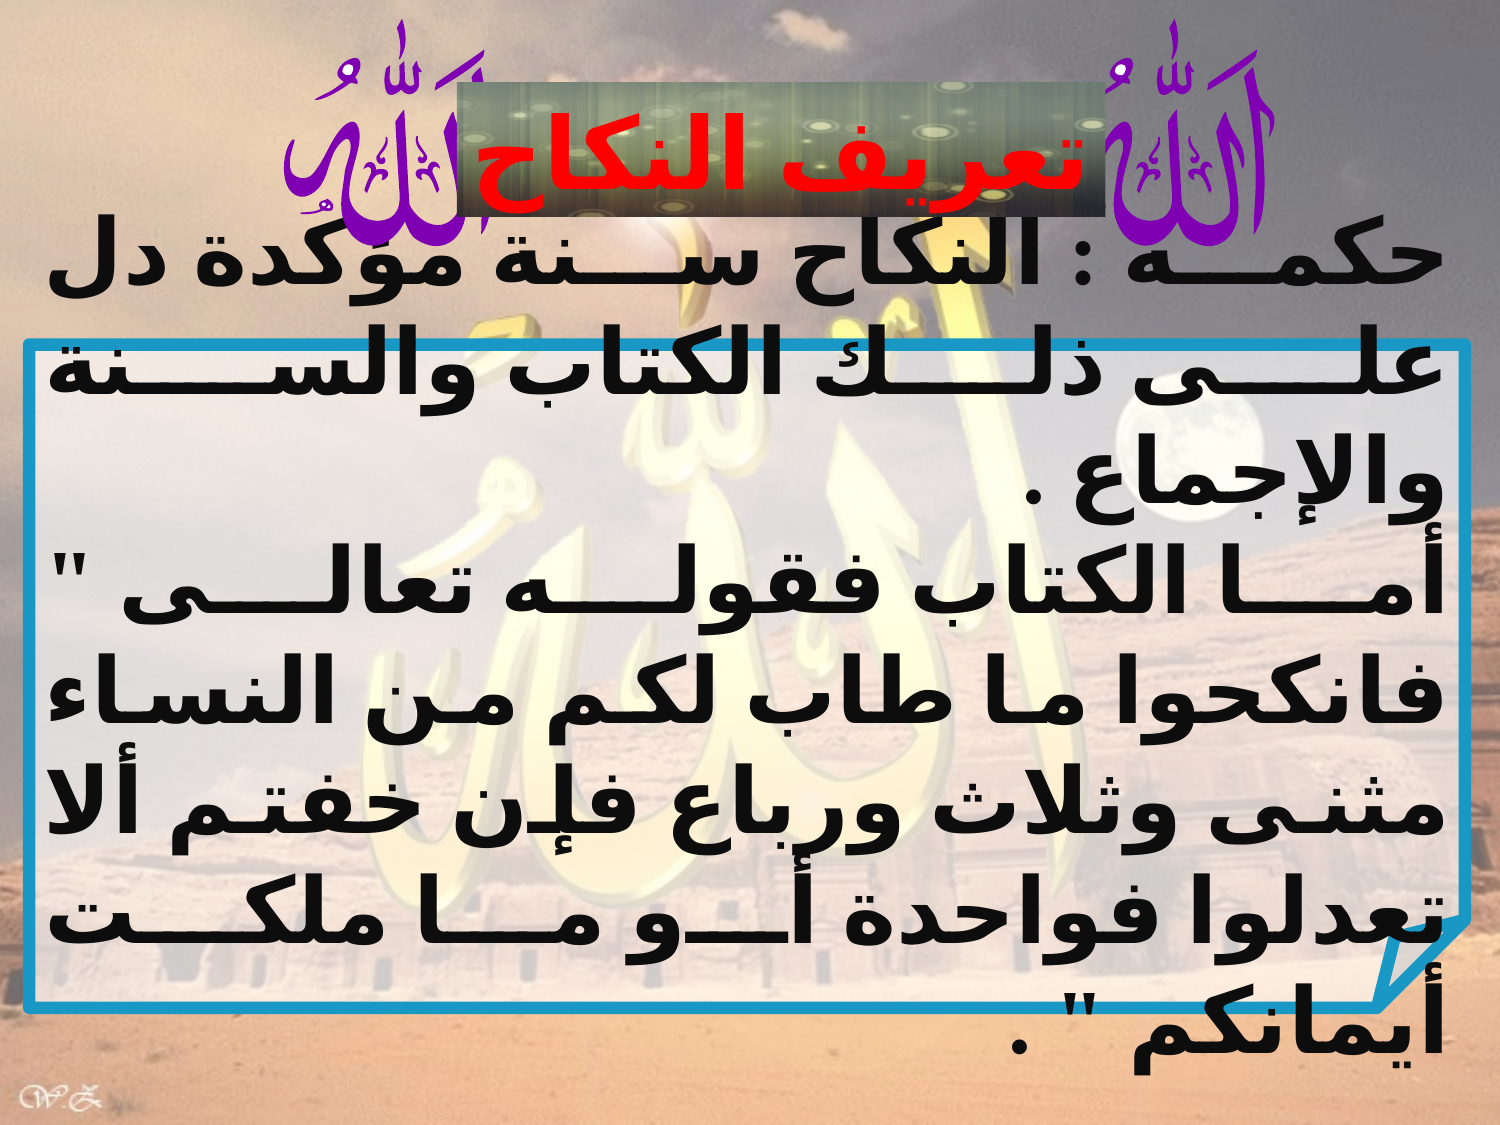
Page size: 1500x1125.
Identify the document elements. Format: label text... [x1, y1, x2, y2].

text_box تعريف النكاح [509, 82, 1048, 217]
picture [1053, 18, 1278, 258]
picture [280, 18, 505, 258]
text_box حكمه : النكاح سنة مؤكدة دل على ذلك الكتاب والسنة والإجماع . أما الكتاب فقوله تعالى " فانكحوا ما طاب لكم من النساء مثنى وثلاث ورباع فإن خفتم ألا تعدلوا فواحدة أو ما ملكت أيمانكم " . [29, 344, 1465, 1008]
